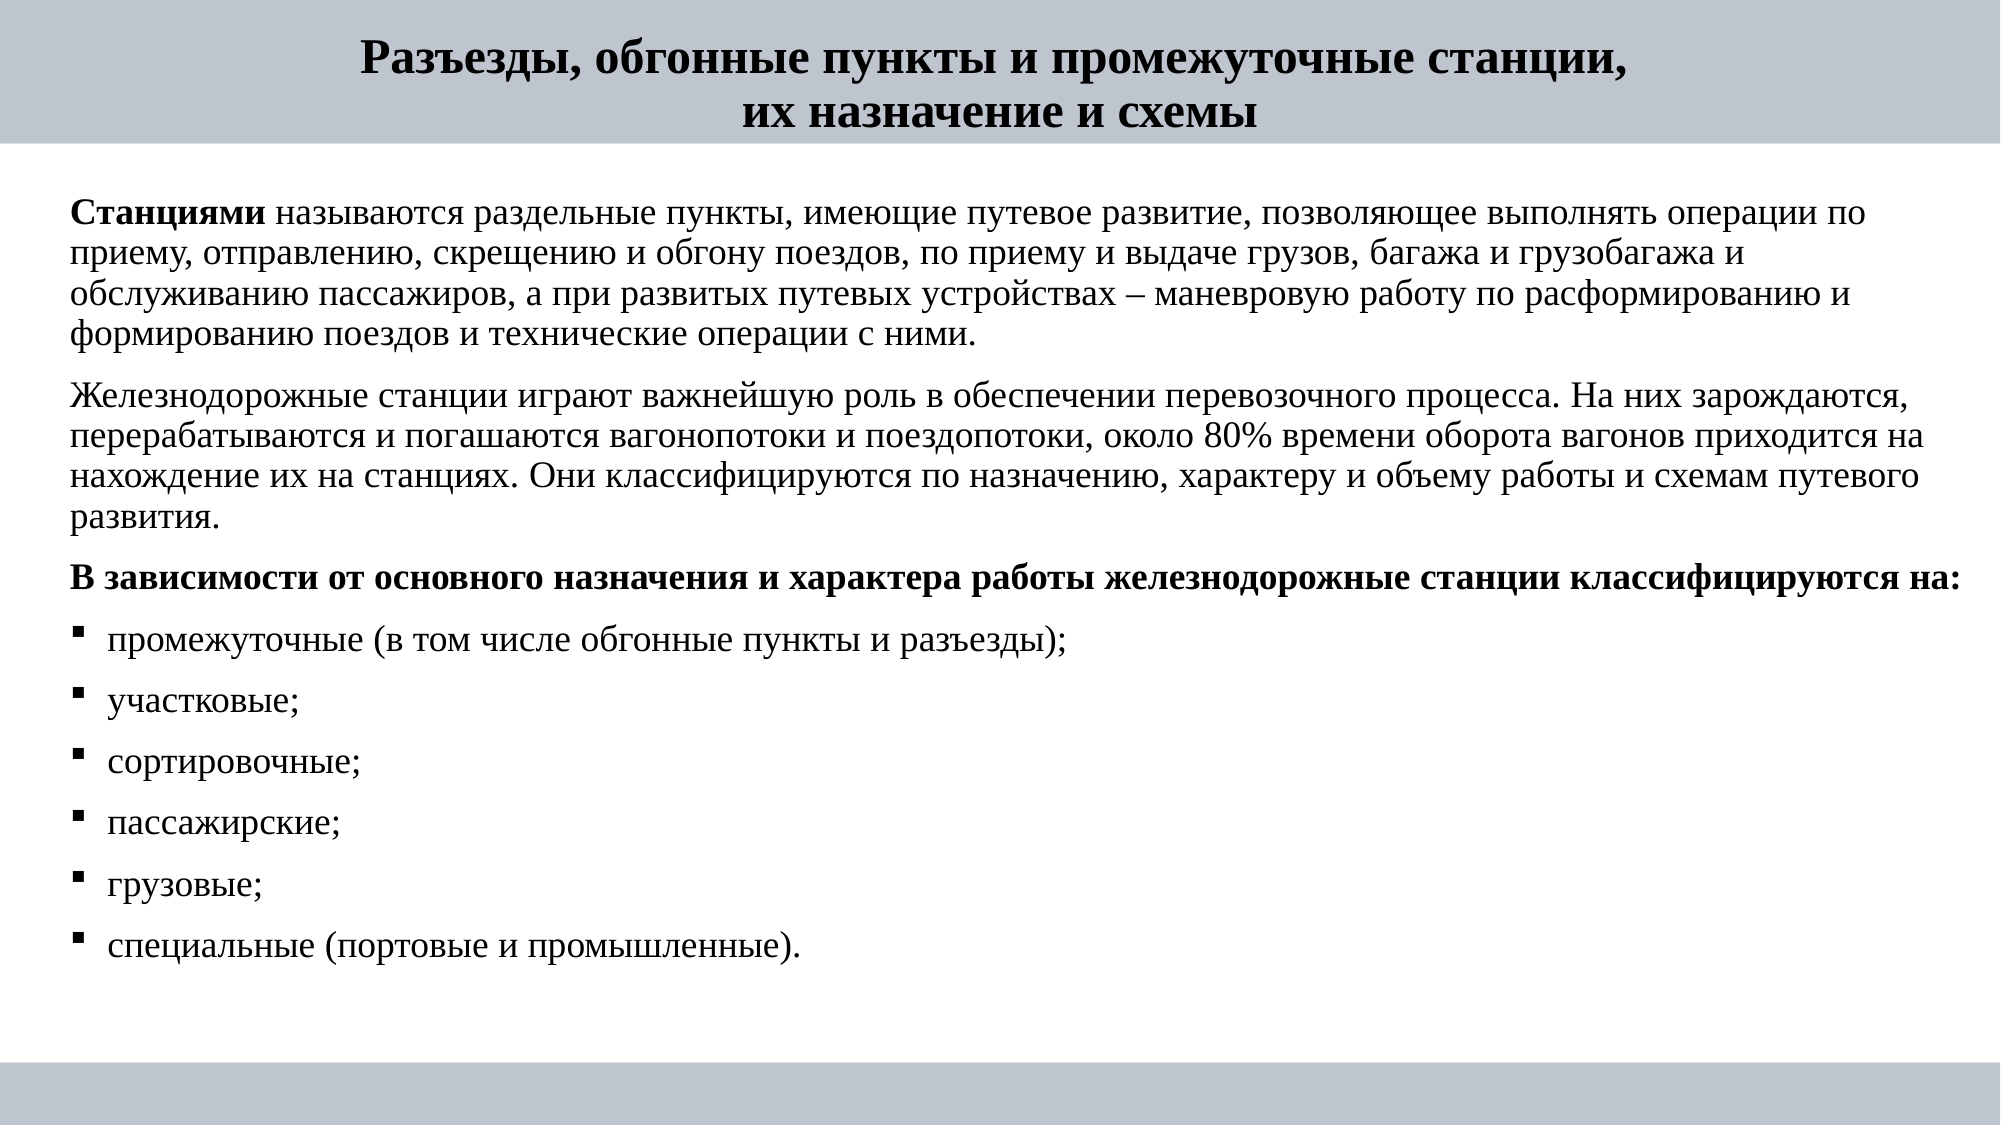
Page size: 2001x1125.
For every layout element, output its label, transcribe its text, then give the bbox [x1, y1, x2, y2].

list Станциями называются раздельные пункты, имеющие путевое развитие, позволяющее выполнять операции по приему, отправлению, скрещению и обгону поездов, по приему и выдаче грузов, багажа и грузобагажа и обслуживанию пассажиров, а при развитых путевых устройствах – маневровую работу по расформированию и формированию поездов и технические операции с ними. Железнодорожные станции играют важнейшую роль в обеспечении перевозочного процесса. На них зарождаются, перерабатываются и погашаются вагонопотоки и поездопотоки, около 80% времени оборота вагонов приходится на нахождение их на станциях. Они классифицируются по назначению, характеру и объему работы и схемам путевого развития. В зависимости от основного назначения и характера работы железнодорожные станции классифицируются на: промежуточные (в том числе обгонные пункты и разъезды); участковые; сортировочные; пассажирские; грузовые; специальные (портовые и промышленные). [55, 184, 2000, 1047]
picture [0, 0, 2001, 1125]
title Разъезды, обгонные пункты и промежуточные станции, их назначение и схемы [137, 30, 1863, 138]
